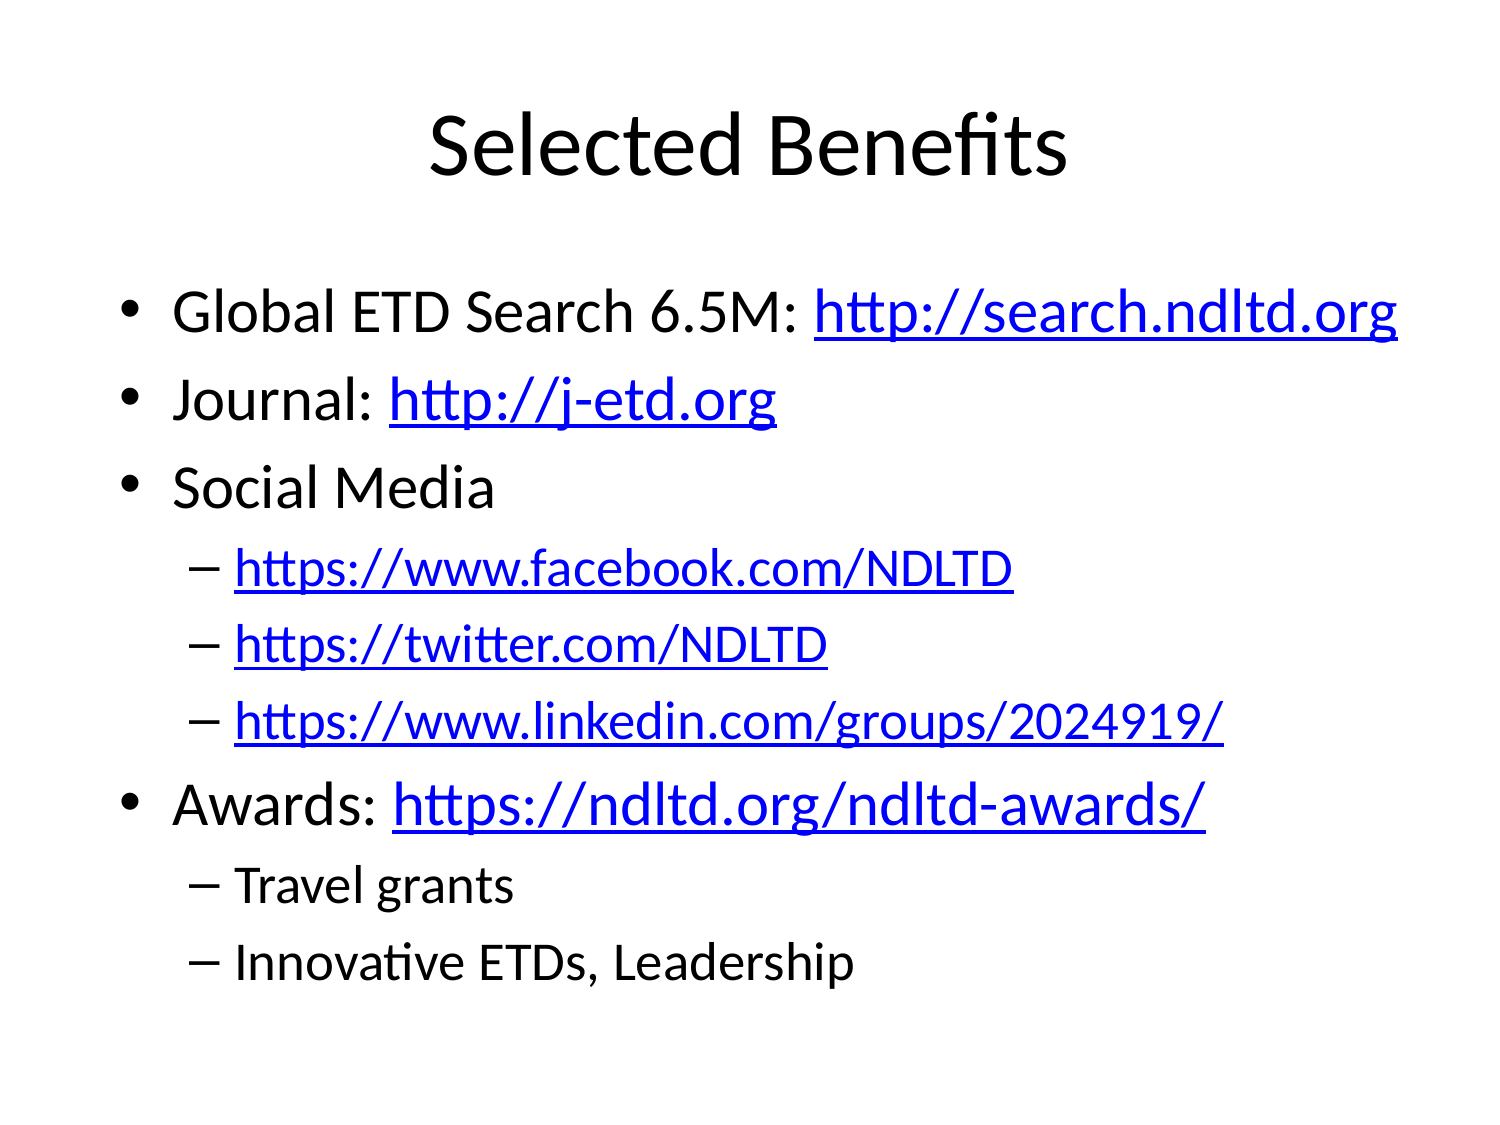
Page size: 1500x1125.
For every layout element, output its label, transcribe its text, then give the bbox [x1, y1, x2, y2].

title Selected Benefits [75, 45, 1425, 233]
list Global ETD Search 6.5M: http://search.ndltd.org Journal: http://j-etd.org Social Media https://www.facebook.com/NDLTD https://twitter.com/NDLTD https://www.linkedin.com/groups/2024919/ Awards: https://ndltd.org/ndltd-awards/ Travel grants Innovative ETDs, Leadership [104, 262, 1500, 1005]
